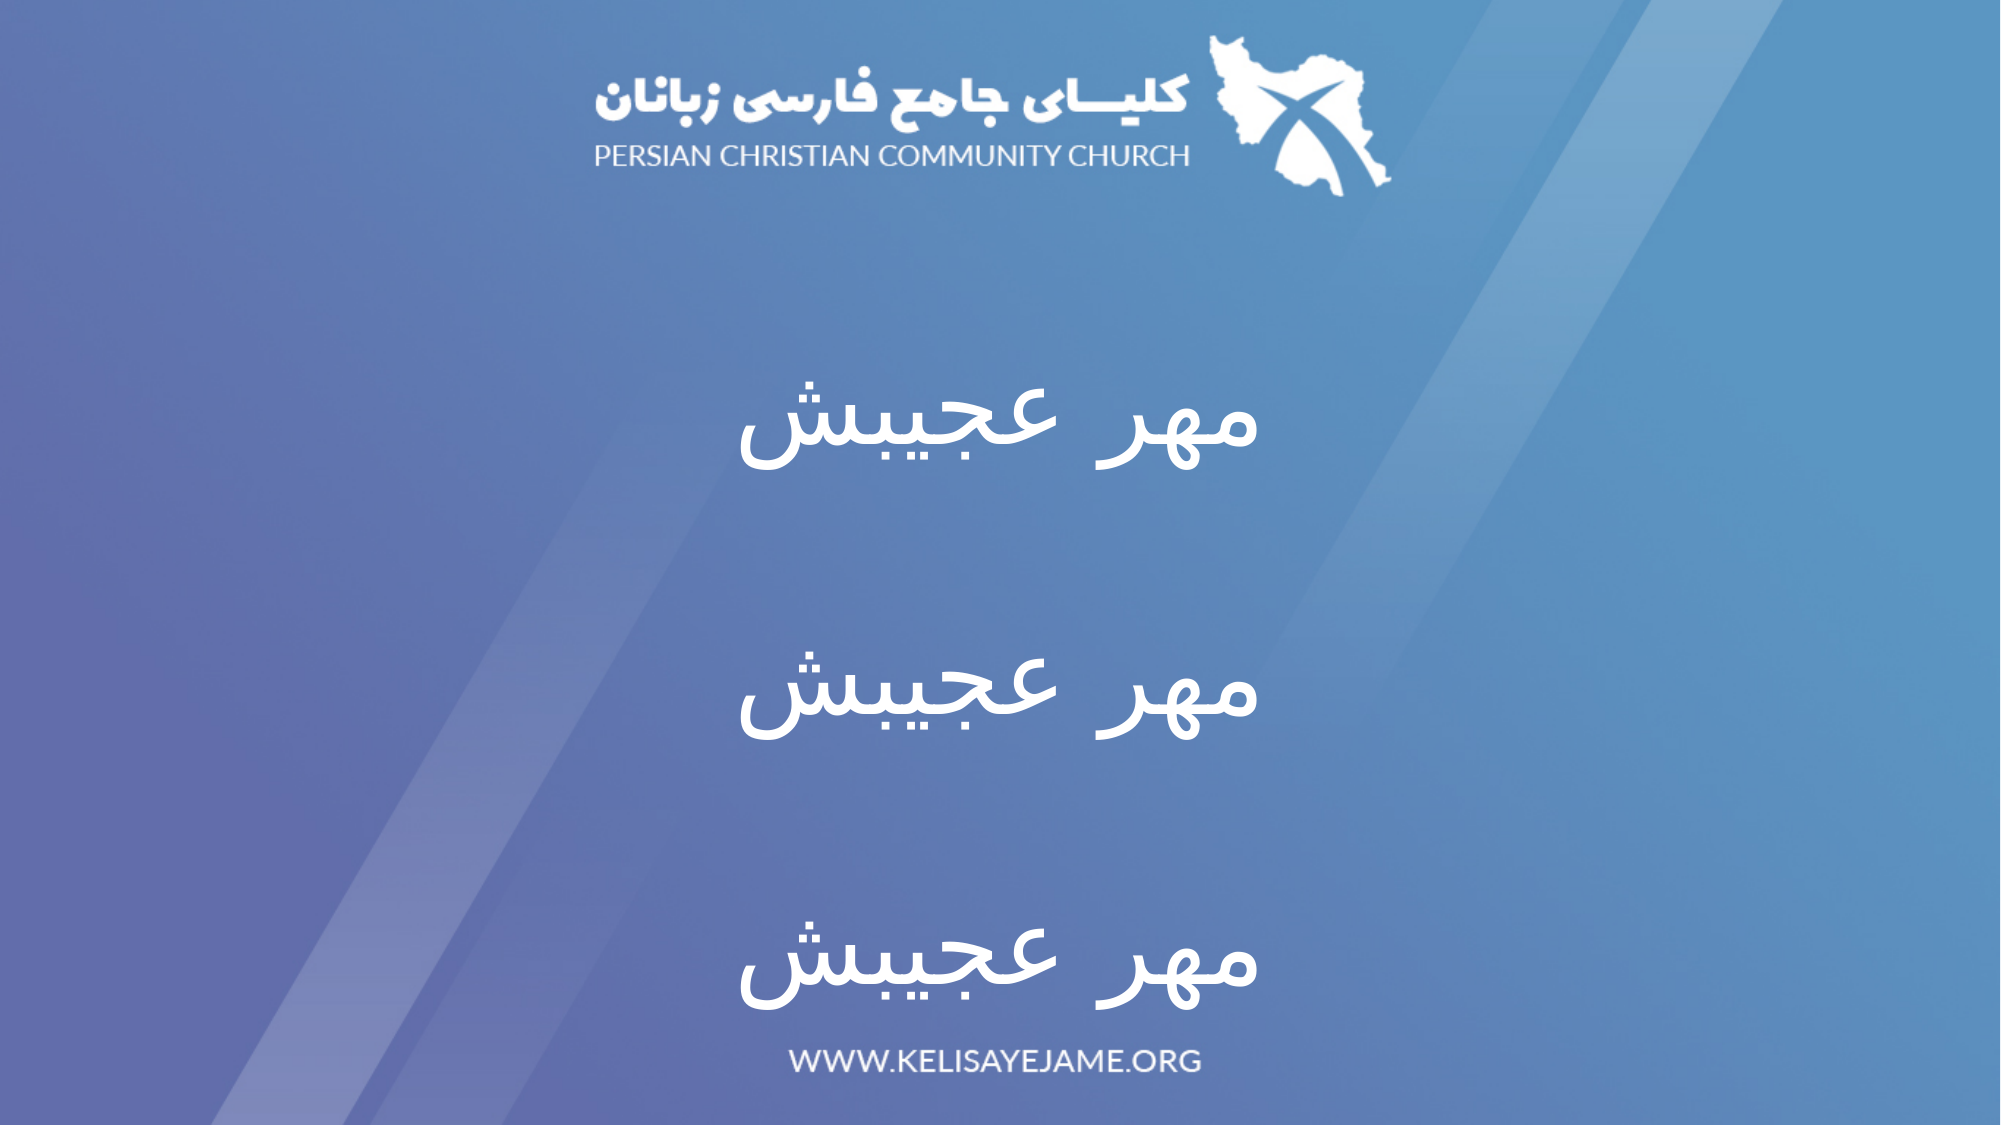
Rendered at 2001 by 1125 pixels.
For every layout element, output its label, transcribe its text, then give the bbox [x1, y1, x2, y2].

subtitle مهر عجیبش مهر عجیبش مهر عجیبش [0, 202, 2000, 1015]
picture [0, 0, 2001, 1125]
